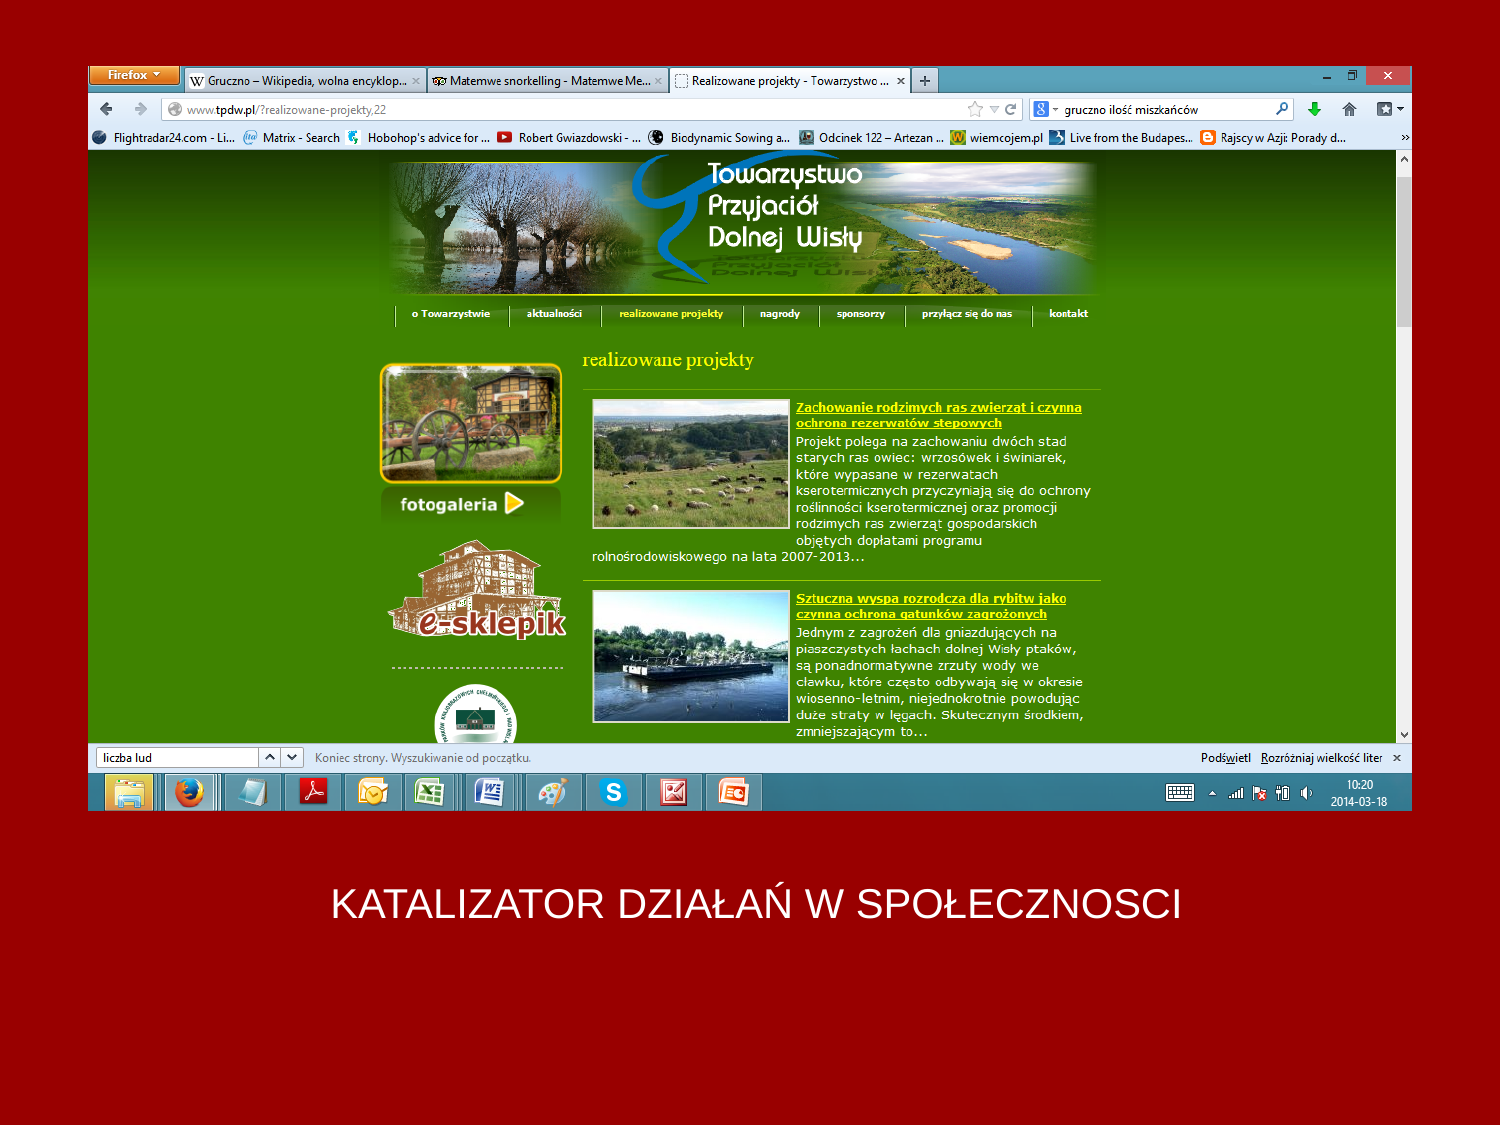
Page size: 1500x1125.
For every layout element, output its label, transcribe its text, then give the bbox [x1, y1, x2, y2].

picture [88, 66, 1412, 811]
list KATALIZATOR DZIAŁAŃ W SPOŁECZNOSCI [88, 869, 1426, 1006]
